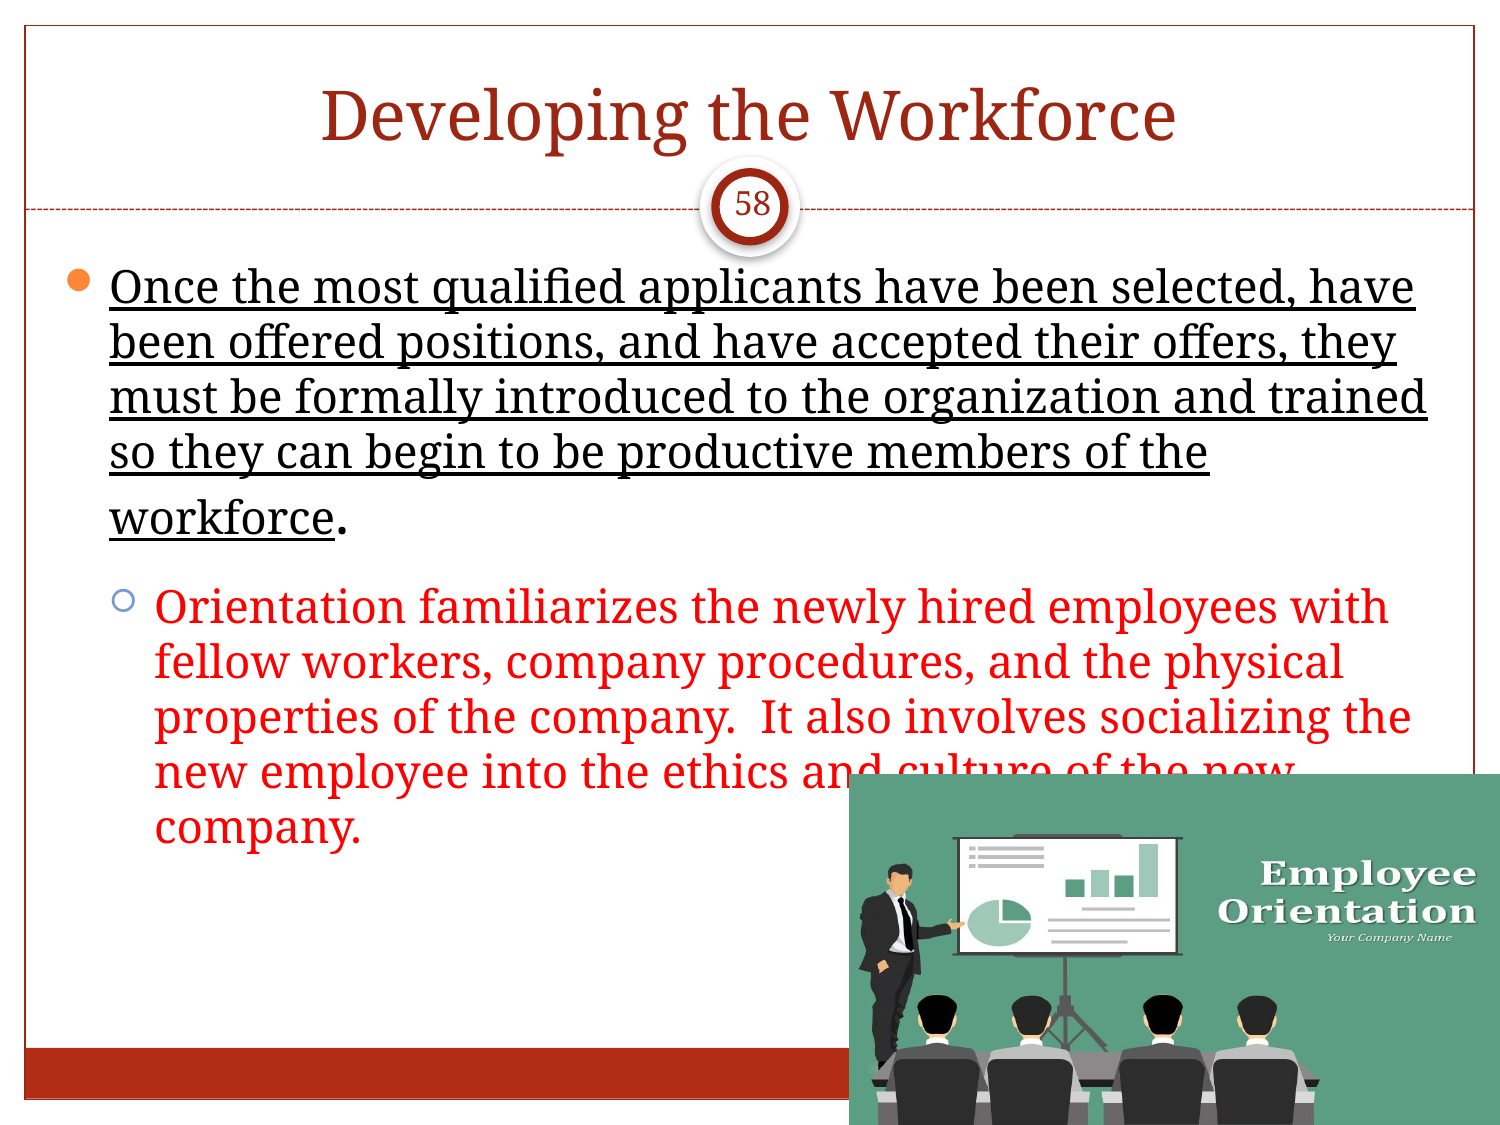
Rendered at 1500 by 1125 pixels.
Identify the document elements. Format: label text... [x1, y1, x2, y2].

title Developing the Workforce [49, 37, 1450, 162]
picture [849, 774, 1500, 1125]
list Once the most qualified applicants have been selected, have been offered positions, and have accepted their offers, they must be formally introduced to the organization and trained so they can begin to be productive members of the workforce. Orientation familiarizes the newly hired employees with fellow workers, company procedures, and the physical properties of the company. It also involves socializing the new employee into the ethics and culture of the new company. [49, 250, 1445, 1001]
slide_number 58 [715, 168, 791, 241]
